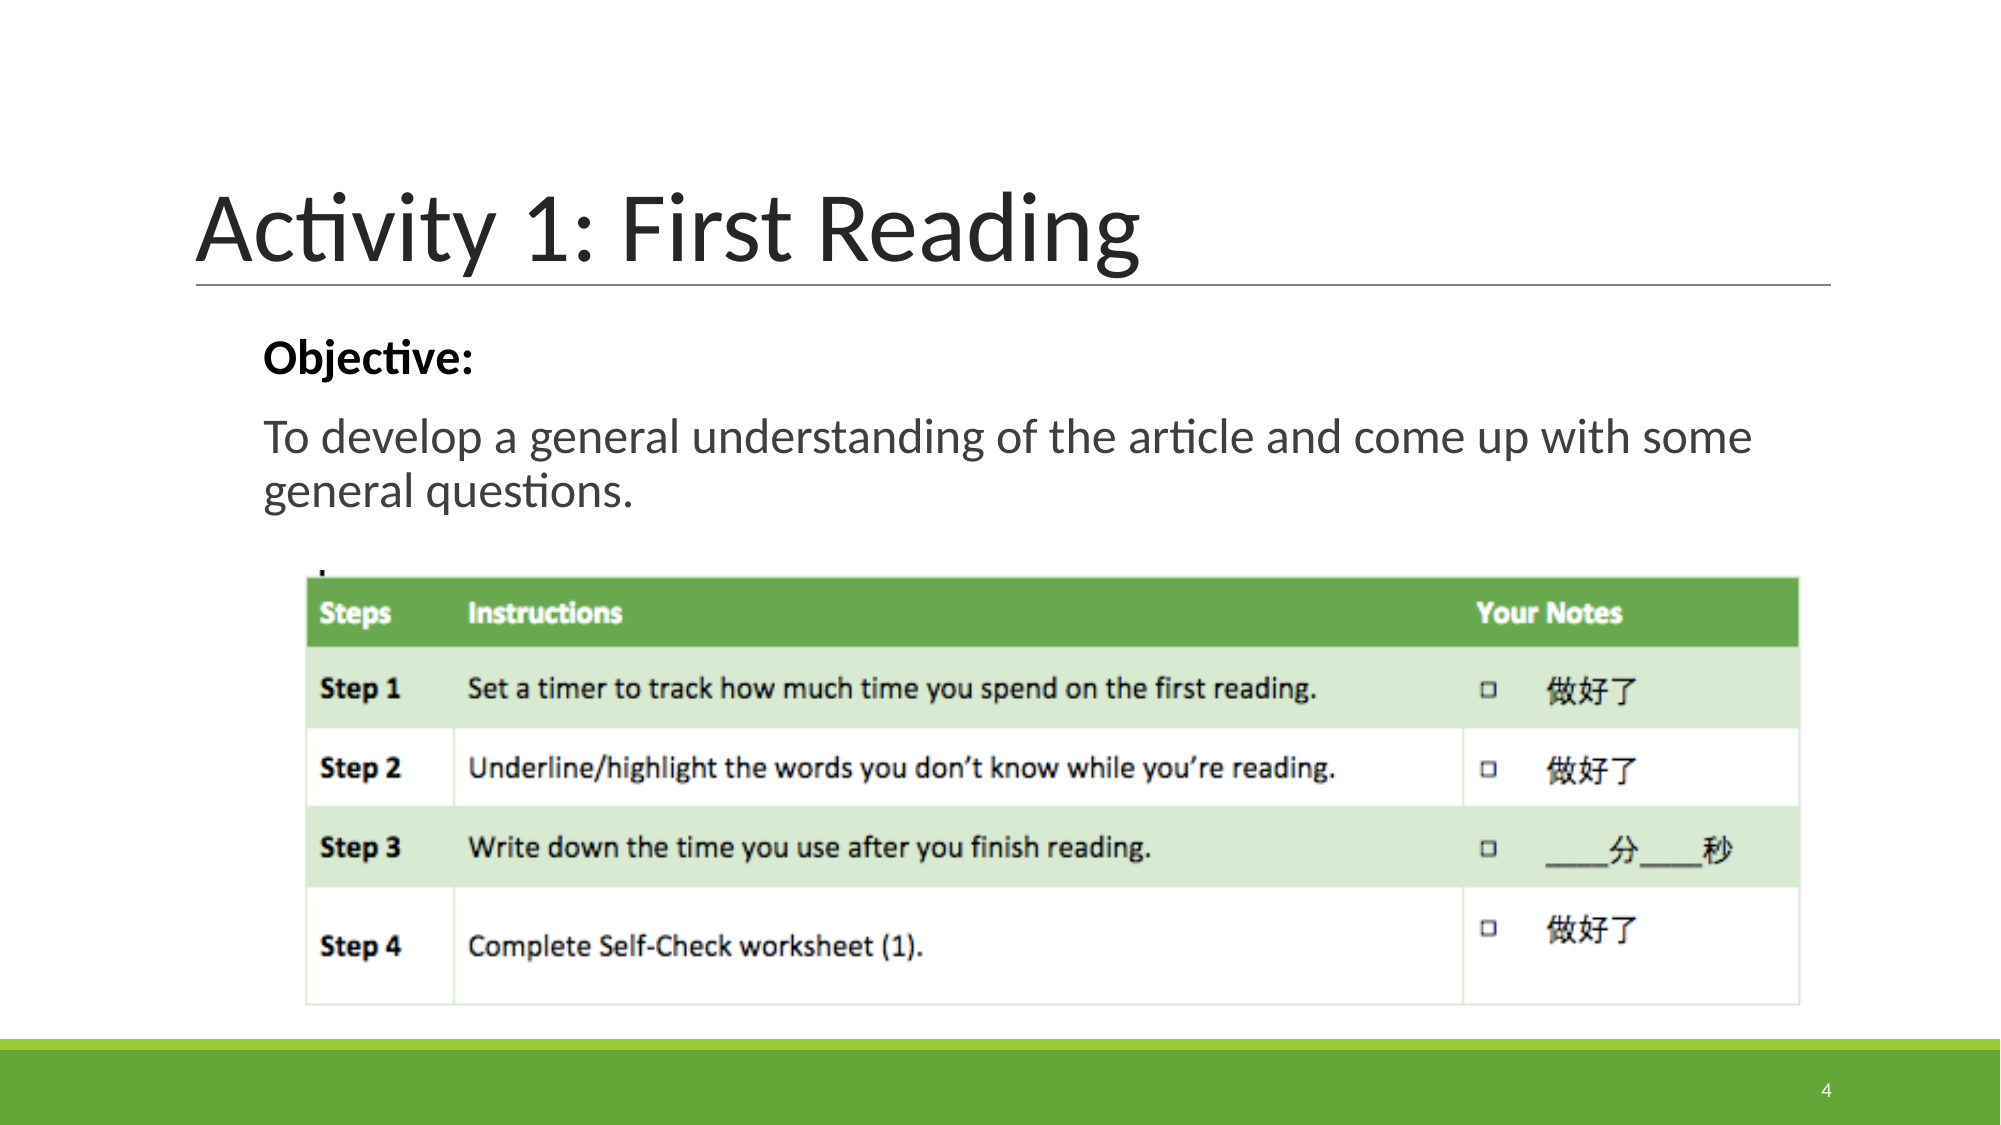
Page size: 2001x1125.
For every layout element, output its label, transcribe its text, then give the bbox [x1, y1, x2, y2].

slide_number 4 [1624, 1070, 1840, 1109]
title 活动一：初读文章First Reading(1) Activity 1: First Reading [188, 4, 1839, 290]
list Objective: To develop a general understanding of the article and come up with some general questions. [188, 331, 1839, 1125]
picture [295, 570, 1829, 1019]
